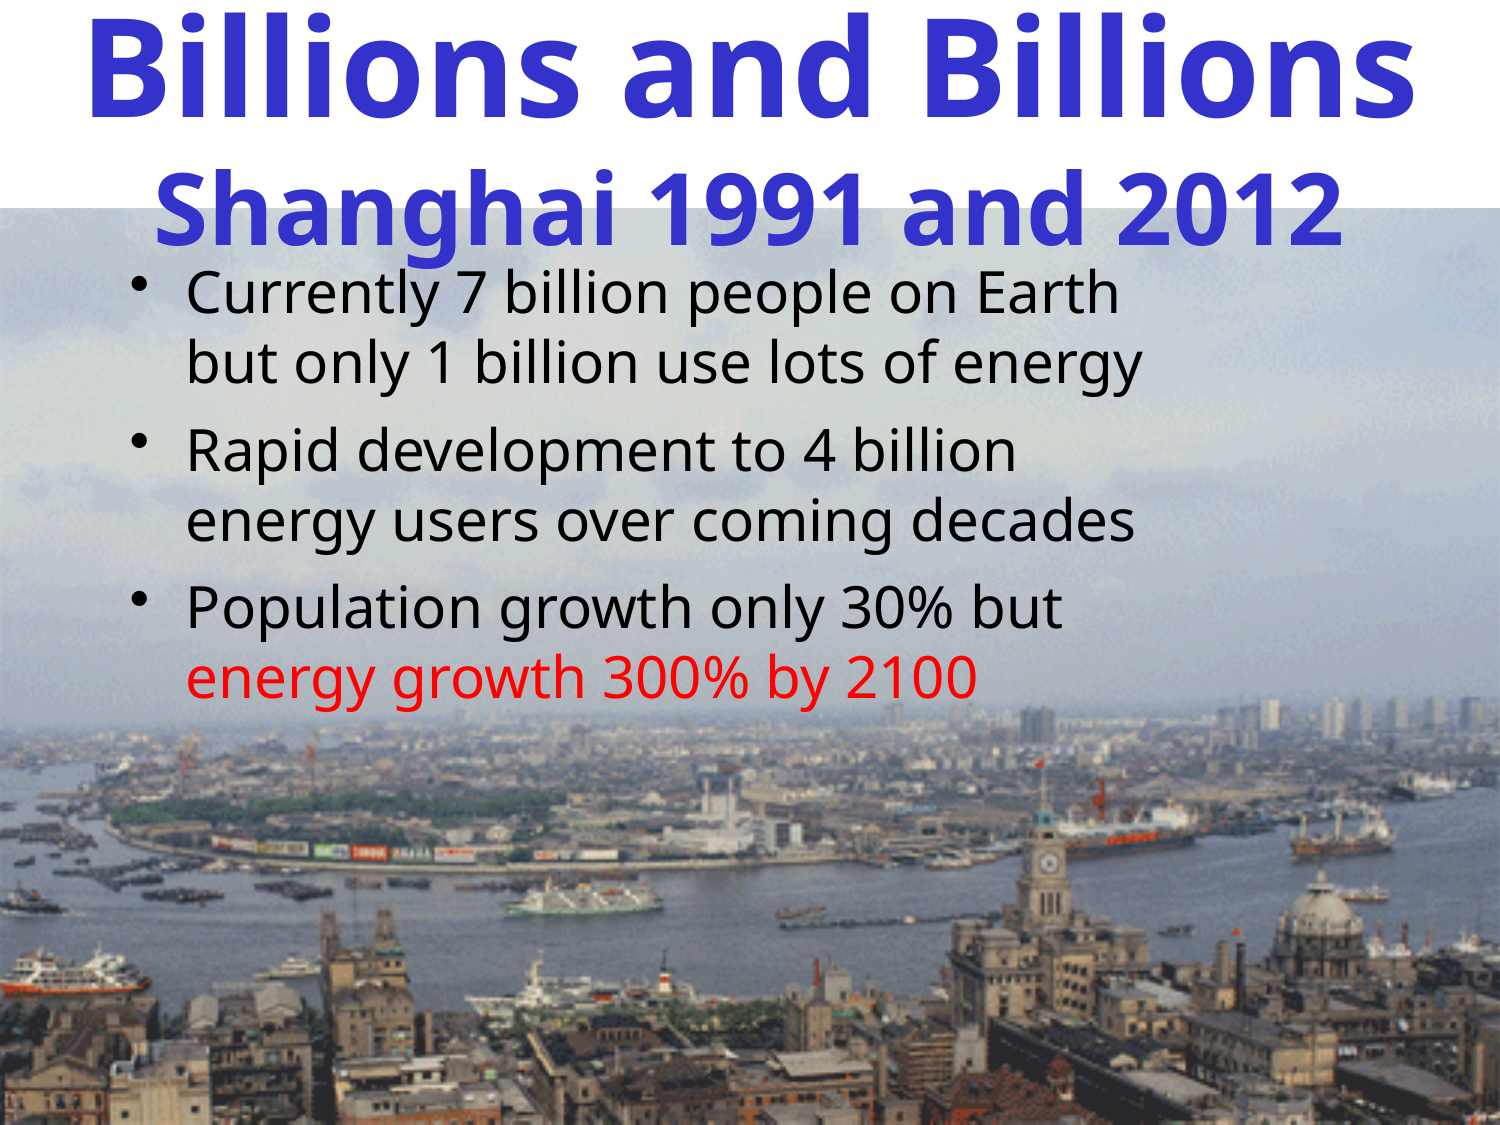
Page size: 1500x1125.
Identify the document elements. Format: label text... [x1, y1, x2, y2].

title Billions and Billions Shanghai 1991 and 2012 [49, 3, 1451, 207]
picture [0, 208, 1500, 1125]
